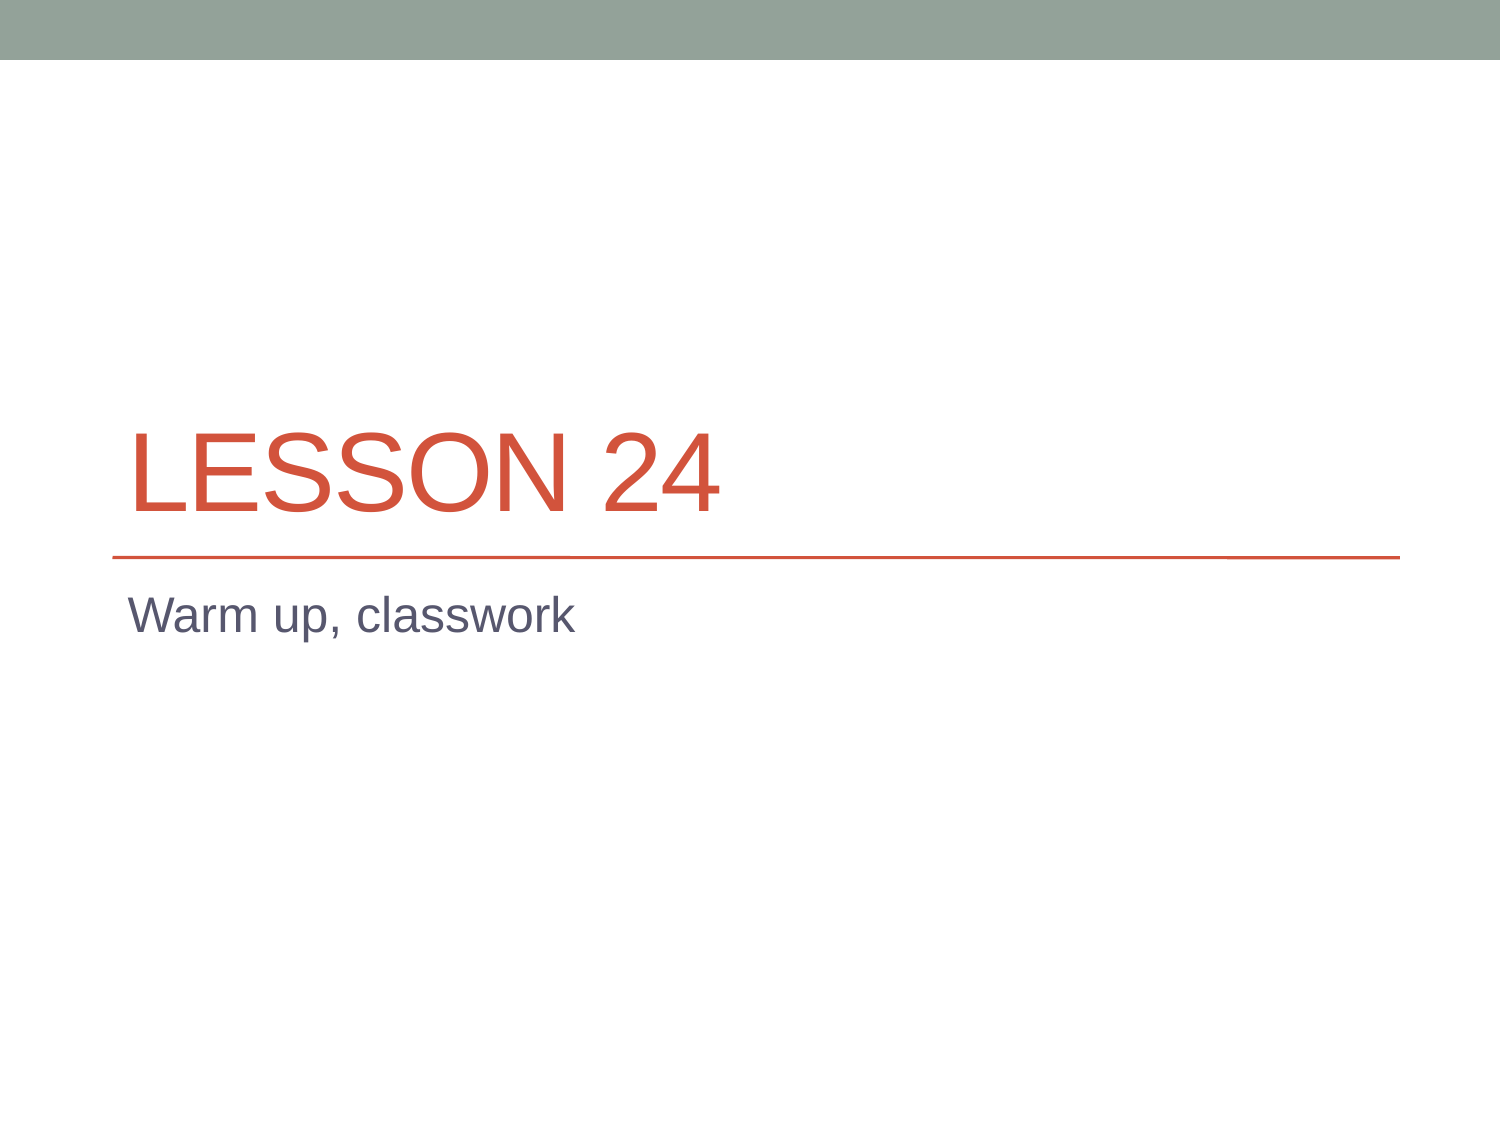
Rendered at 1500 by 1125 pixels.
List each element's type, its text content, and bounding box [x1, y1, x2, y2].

subtitle Warm up, classwork [112, 575, 1163, 863]
title Lesson 24 [112, 224, 1400, 542]
